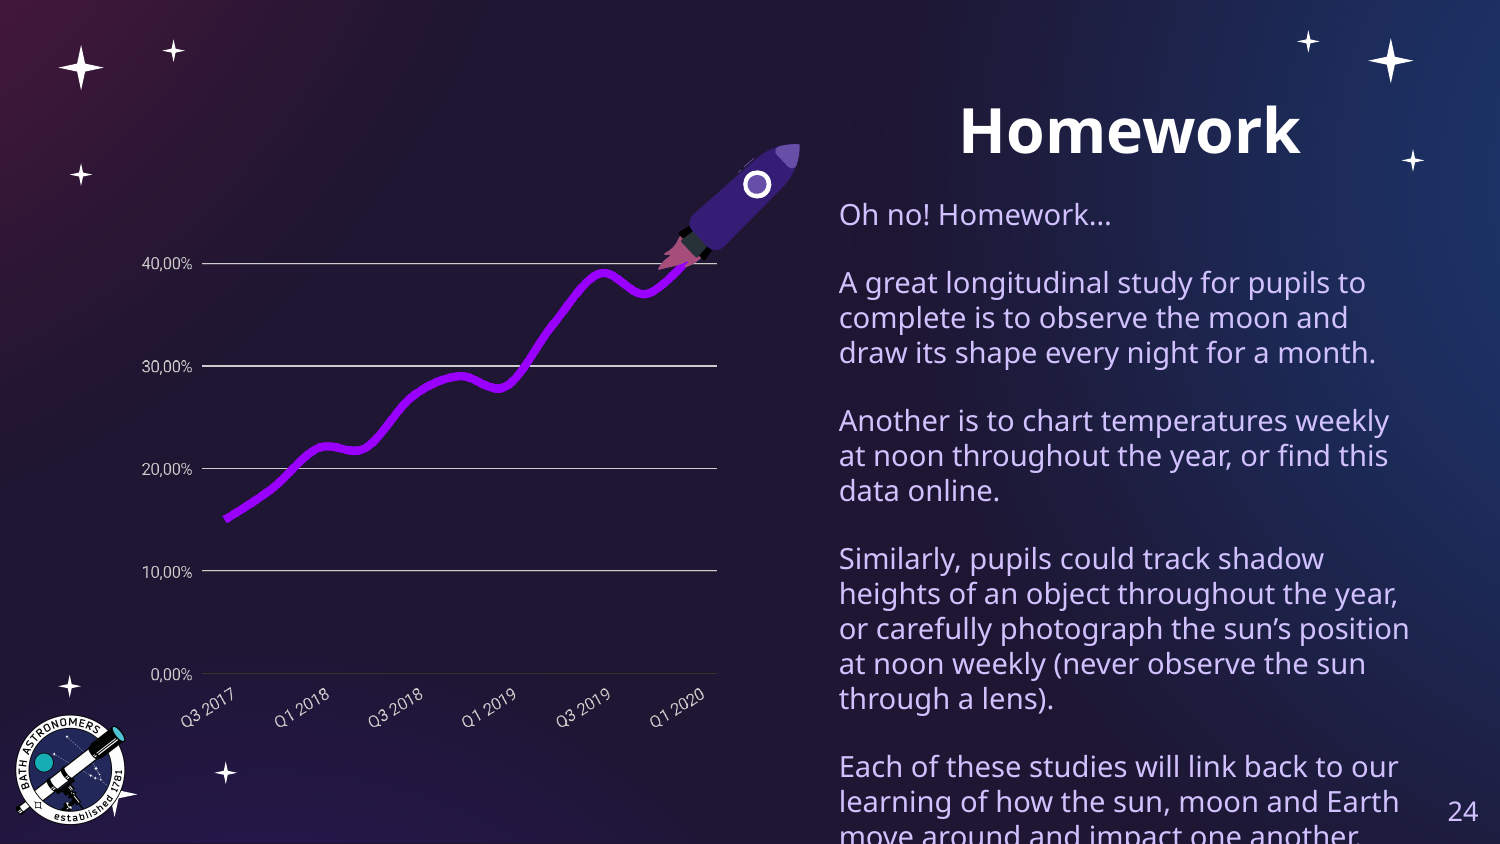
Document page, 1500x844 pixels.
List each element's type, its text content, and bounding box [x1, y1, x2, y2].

title Homework [920, 74, 1341, 180]
slide_number ‹#› [1403, 779, 1494, 844]
list Oh no! Homework… A great longitudinal study for pupils to complete is to observe the moon and draw its shape every night for a month. Another is to chart temperatures weekly at noon throughout the year, or find this data online. Similarly, pupils could track shadow heights of an object throughout the year, or carefully photograph the sun’s position at noon weekly (never observe the sun through a lens). Each of these studies will link back to our learning of how the sun, moon and Earth move around and impact one another. [823, 180, 1437, 388]
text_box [708, 114, 754, 304]
picture [0, 0, 1500, 844]
